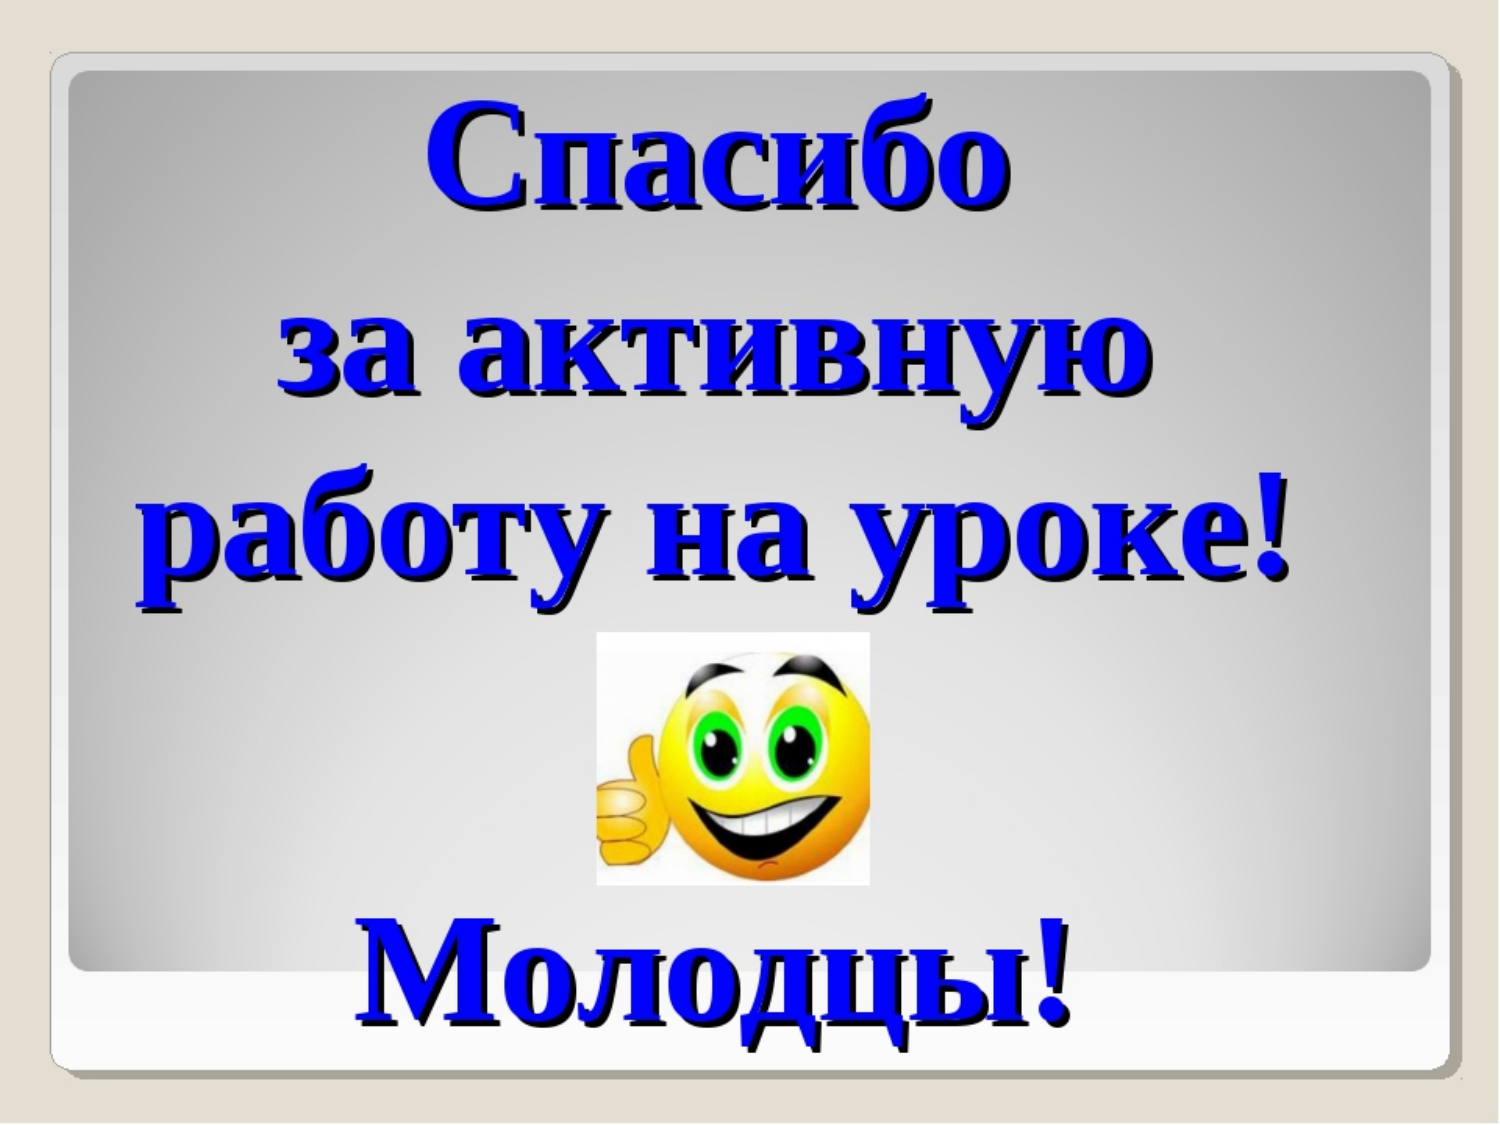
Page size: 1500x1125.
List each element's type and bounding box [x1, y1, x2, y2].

list [0, 0, 1500, 1125]
